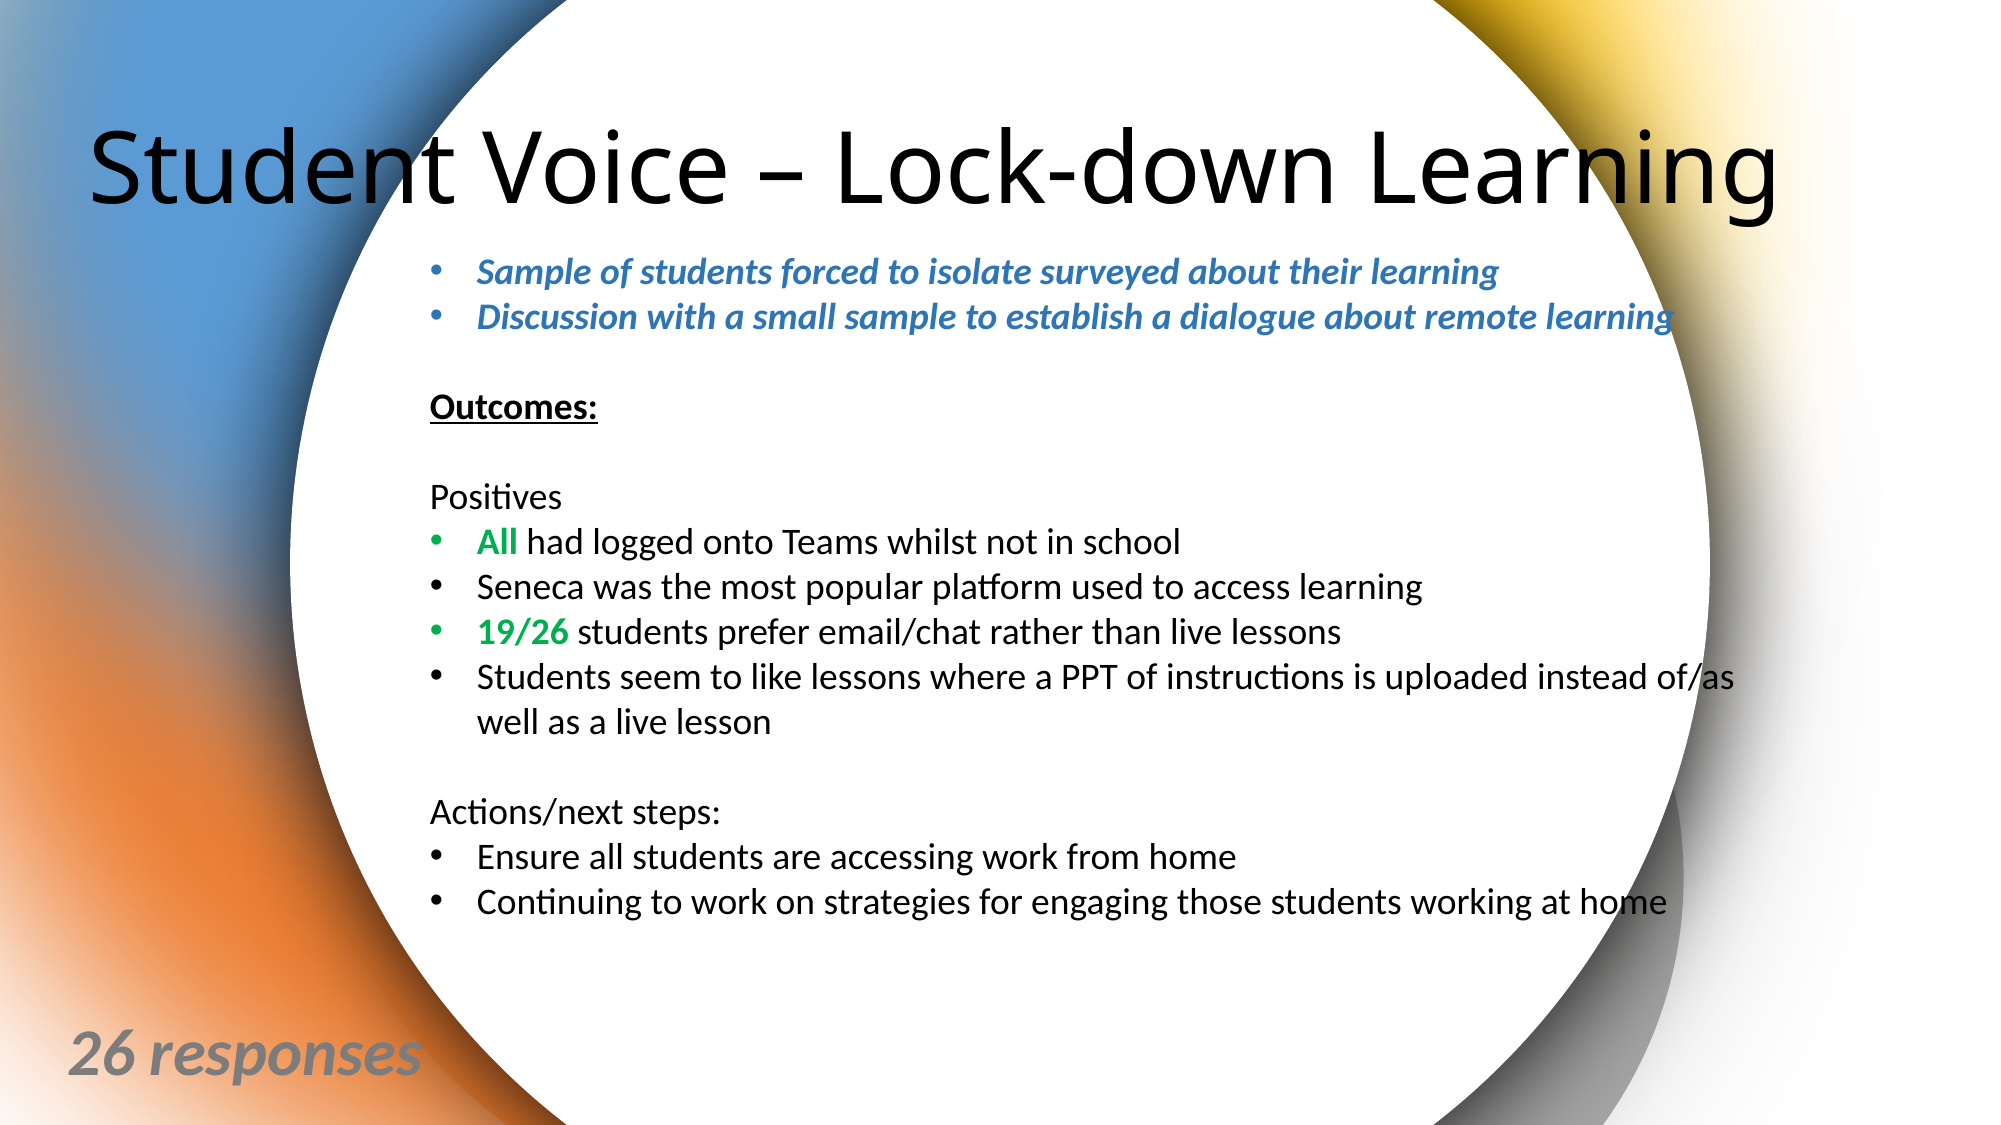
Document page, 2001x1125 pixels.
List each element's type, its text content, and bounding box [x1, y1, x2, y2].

text_box Sample of students forced to isolate surveyed about their learning Discussion with a small sample to establish a dialogue about remote learning Outcomes: Positives All had logged onto Teams whilst not in school Seneca was the most popular platform used to access learning 19/26 students prefer email/chat rather than live lessons Students seem to like lessons where a PPT of instructions is uploaded instead of/as well as a live lesson Actions/next steps: Ensure all students are accessing work from home Continuing to work on strategies for engaging those students working at home [415, 239, 1761, 1125]
subtitle 26 responses [47, 997, 1257, 1106]
title Student Voice – Lock-down Learning [68, 97, 1932, 223]
